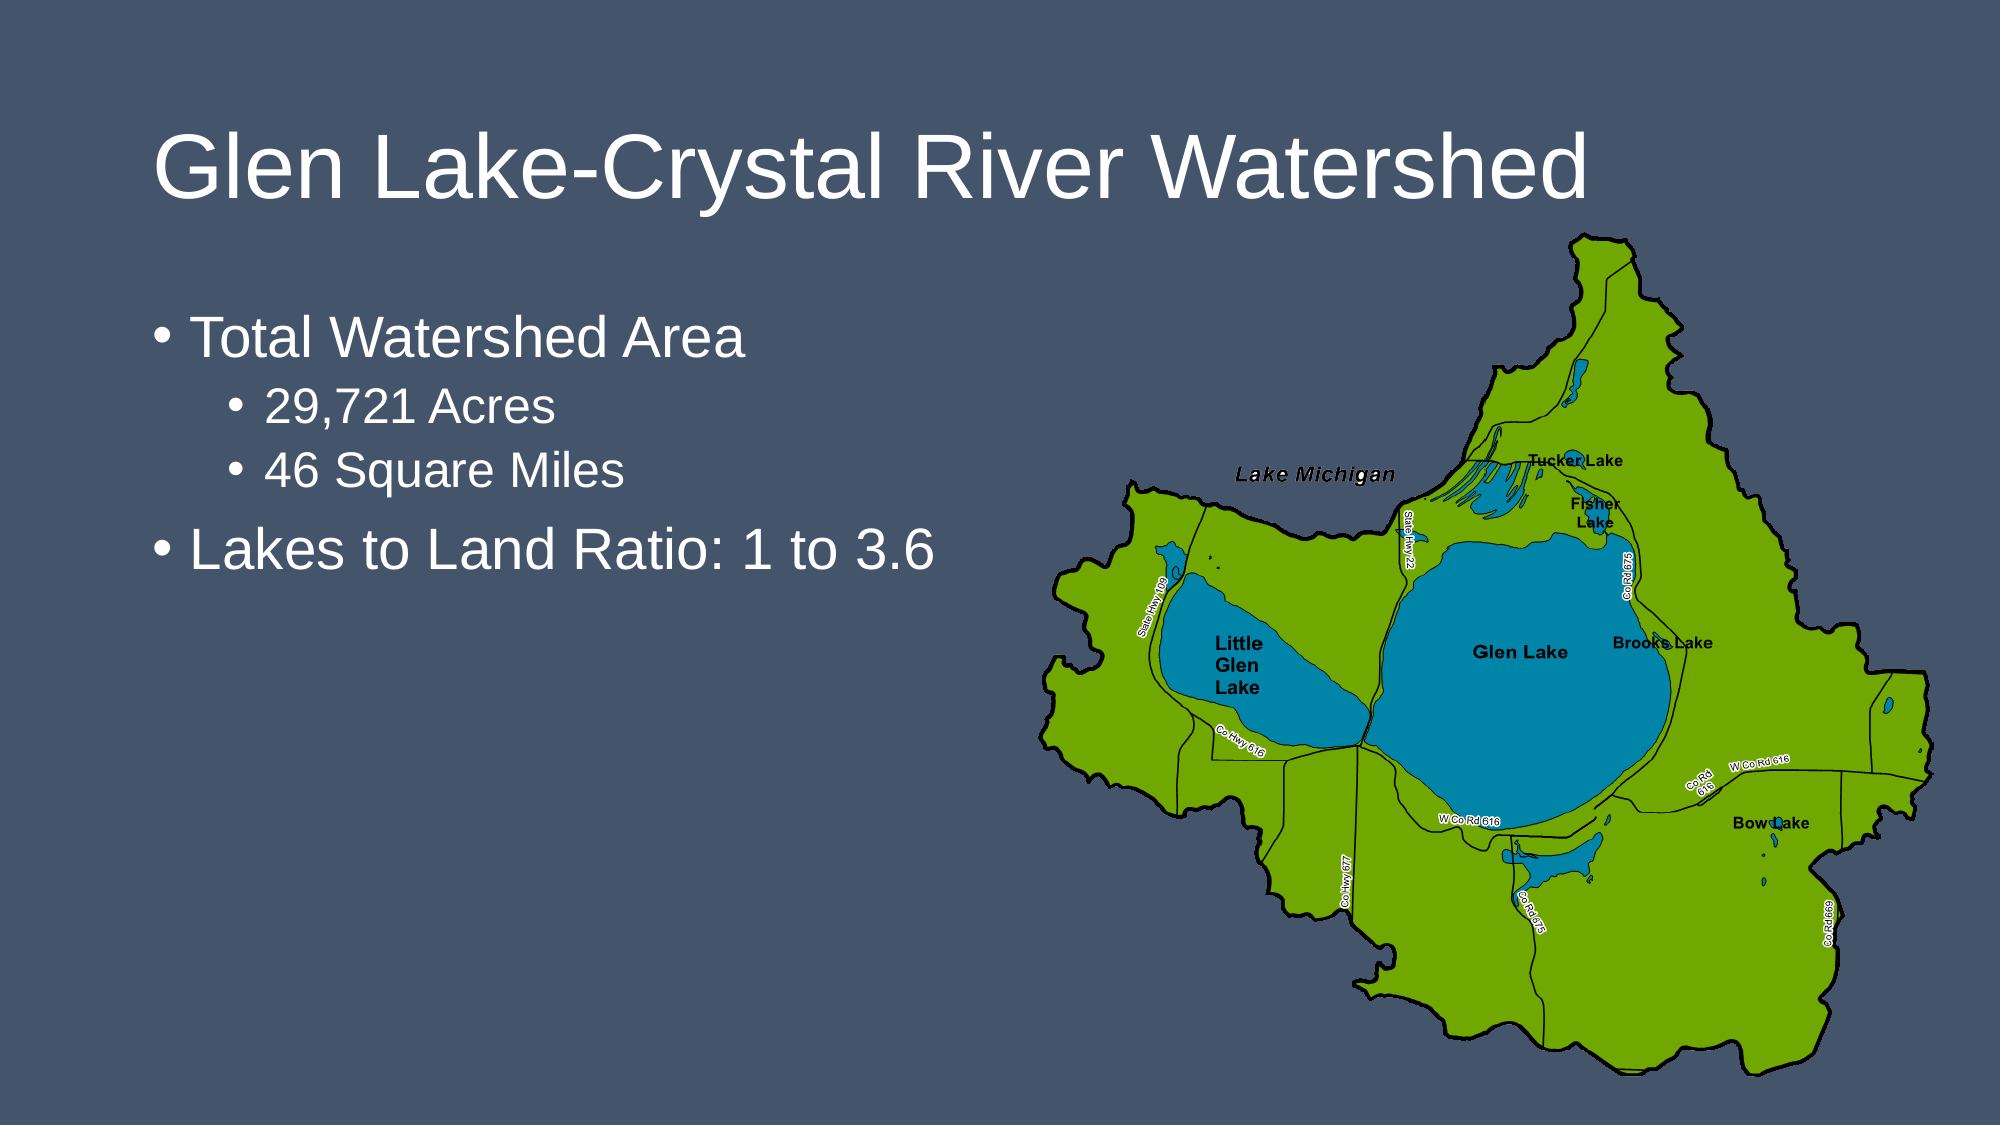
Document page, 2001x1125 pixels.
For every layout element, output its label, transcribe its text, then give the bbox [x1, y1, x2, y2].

title Glen Lake-Crystal River Watershed [137, 59, 1863, 278]
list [1038, 232, 1934, 1077]
list Total Watershed Area 29,721 Acres 46 Square Miles Lakes to Land Ratio: 1 to 3.6 [137, 299, 988, 1014]
